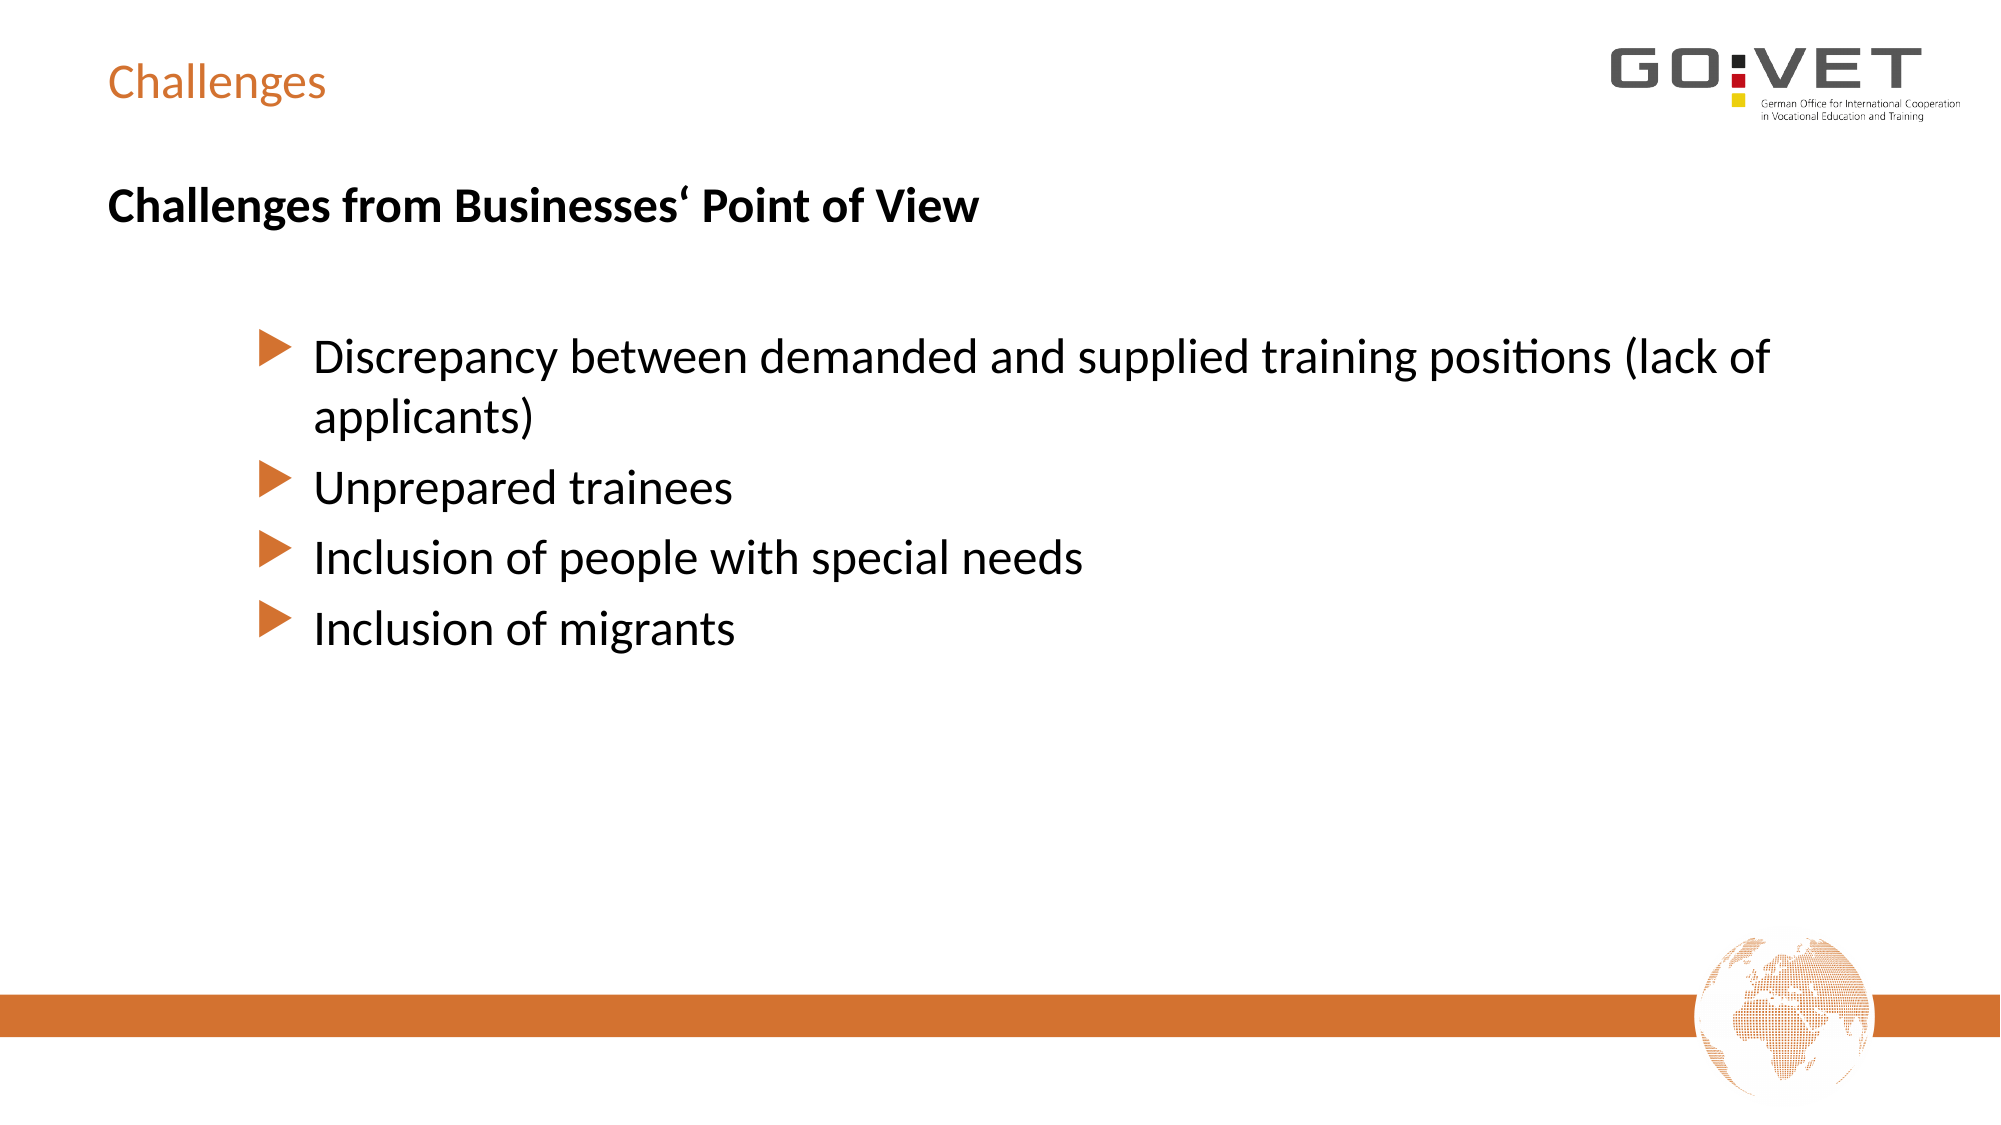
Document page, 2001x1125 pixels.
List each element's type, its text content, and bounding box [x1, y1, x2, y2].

title Challenges [108, 48, 1585, 122]
list Challenges from Businesses‘ Point of View Discrepancy between demanded and supplied training positions (lack of applicants) Unprepared trainees Inclusion of people with special needs Inclusion of migrants [108, 172, 1922, 929]
picture [1611, 48, 1960, 122]
picture [1694, 929, 1875, 1107]
